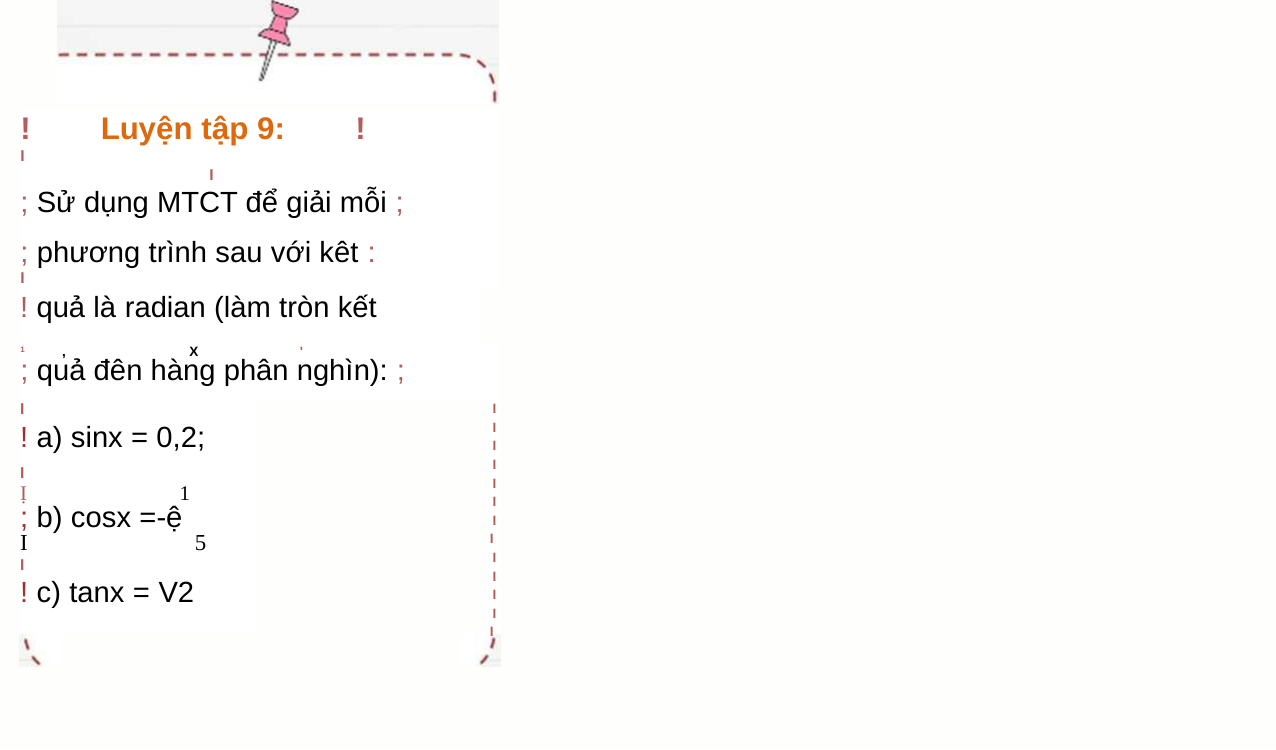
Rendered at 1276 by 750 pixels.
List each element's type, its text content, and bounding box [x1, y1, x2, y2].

picture [19, 634, 62, 667]
picture [459, 634, 501, 667]
text_box ! quả là radian (làm tròn kết [20, 288, 481, 340]
text_box 1 , X ' ; quả đên hàng phân nghìn): ; [20, 342, 500, 399]
picture [56, 0, 499, 105]
text_box I I I I I I I I I I I I I [489, 397, 500, 633]
text_box I ! a) sinx = 0,2; I Ị 1 ; b) cosx =-ệ I 5 I ! c) tanx = V2 [20, 399, 258, 633]
text_box ! Luyện tập 9: ! I I ; Sử dụng MTCT để giải mỗi ; ; phương trình sau với kêt : I I [20, 108, 500, 289]
